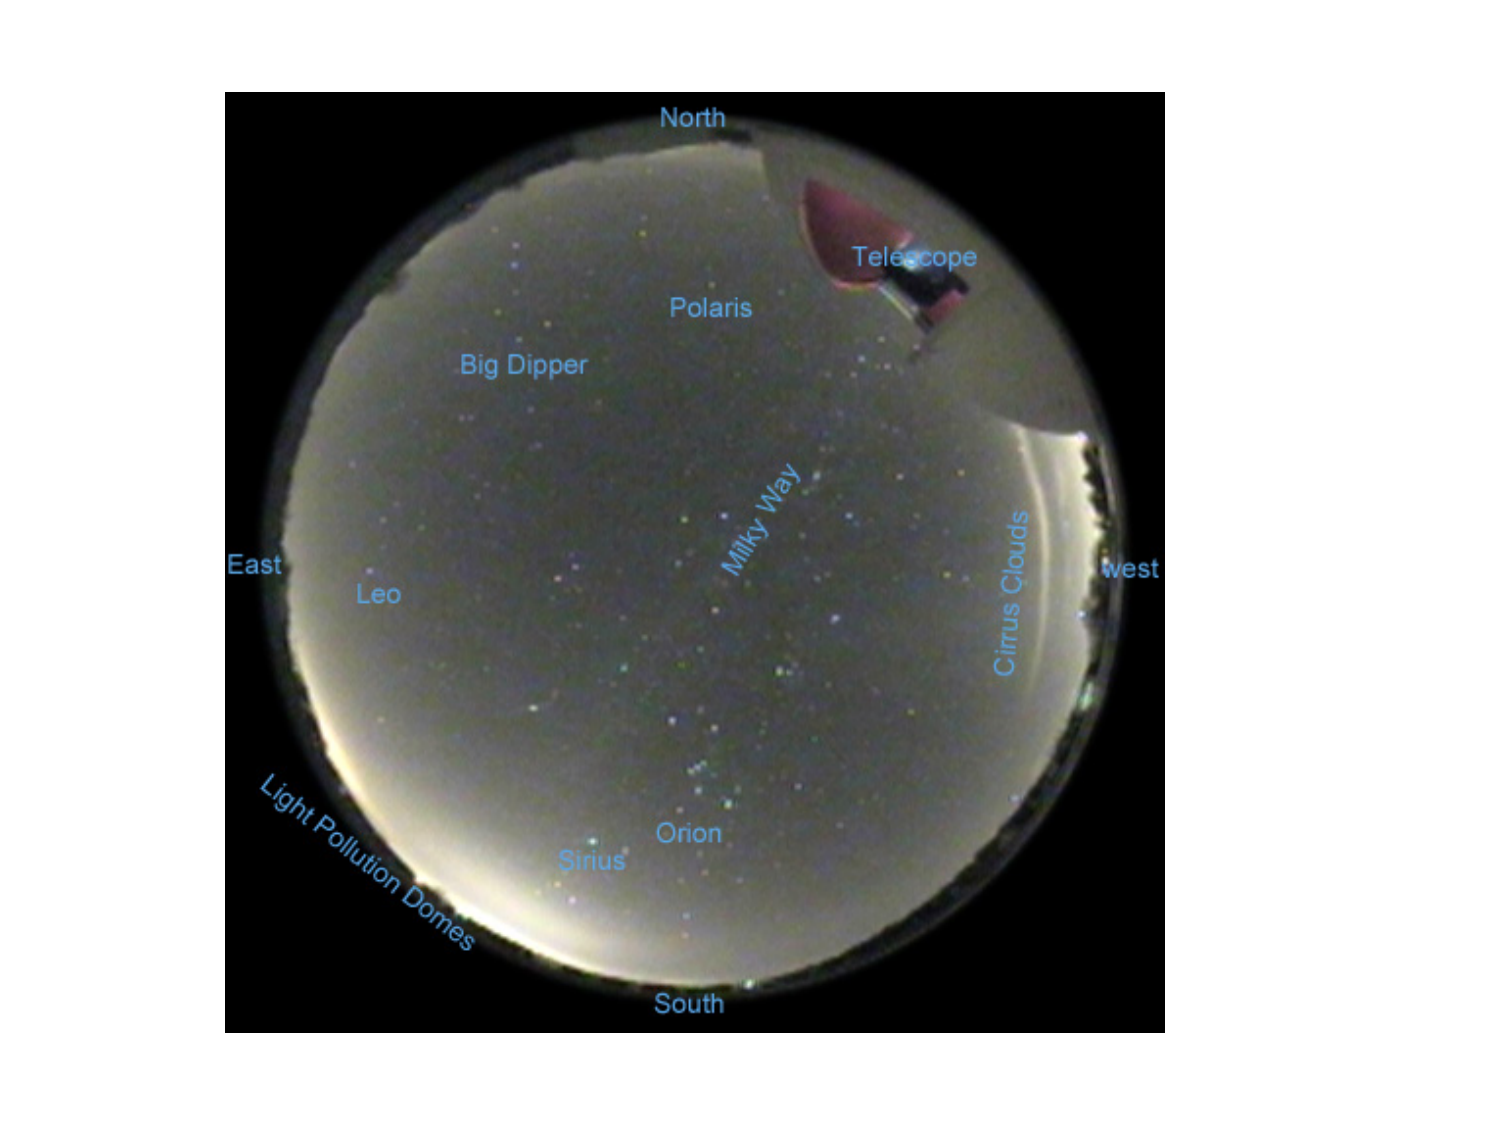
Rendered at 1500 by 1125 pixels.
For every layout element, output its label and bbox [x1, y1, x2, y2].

picture [224, 92, 1165, 1033]
